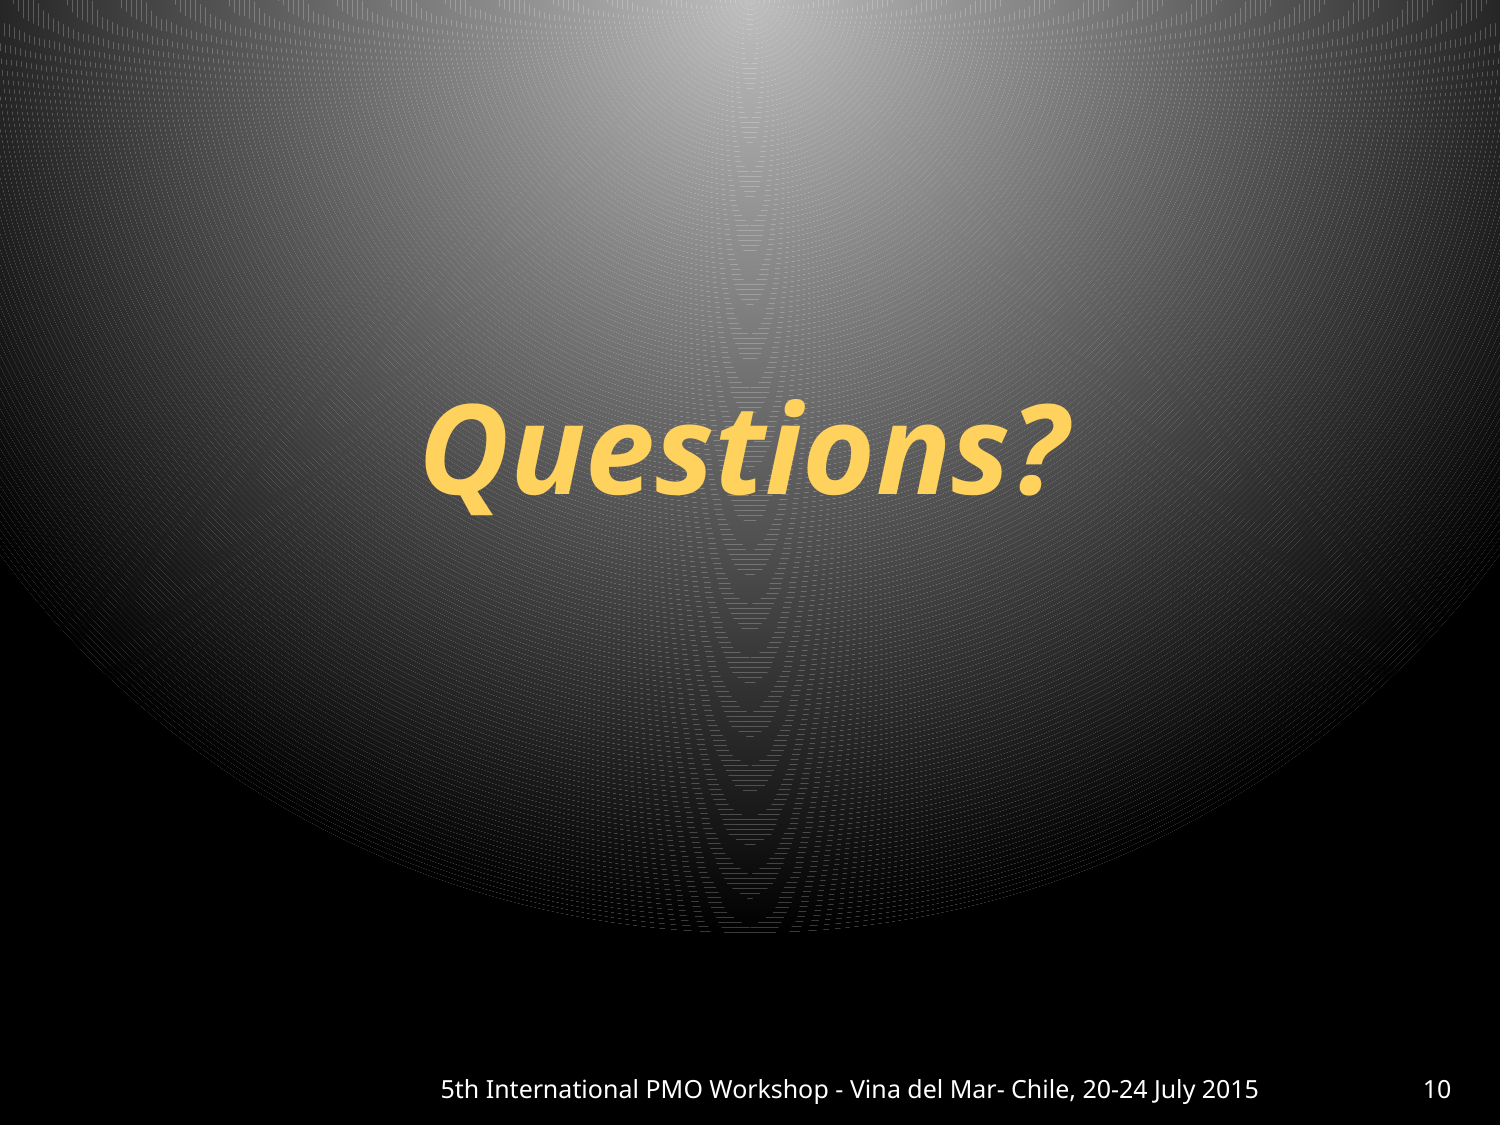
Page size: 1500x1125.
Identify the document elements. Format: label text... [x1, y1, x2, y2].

slide_number 10 [1345, 1062, 1467, 1108]
text_box Questions? [162, 362, 1325, 528]
footer 5th International PMO Workshop - Vina del Mar- Chile, 20-24 July 2015 [433, 1062, 1337, 1108]
